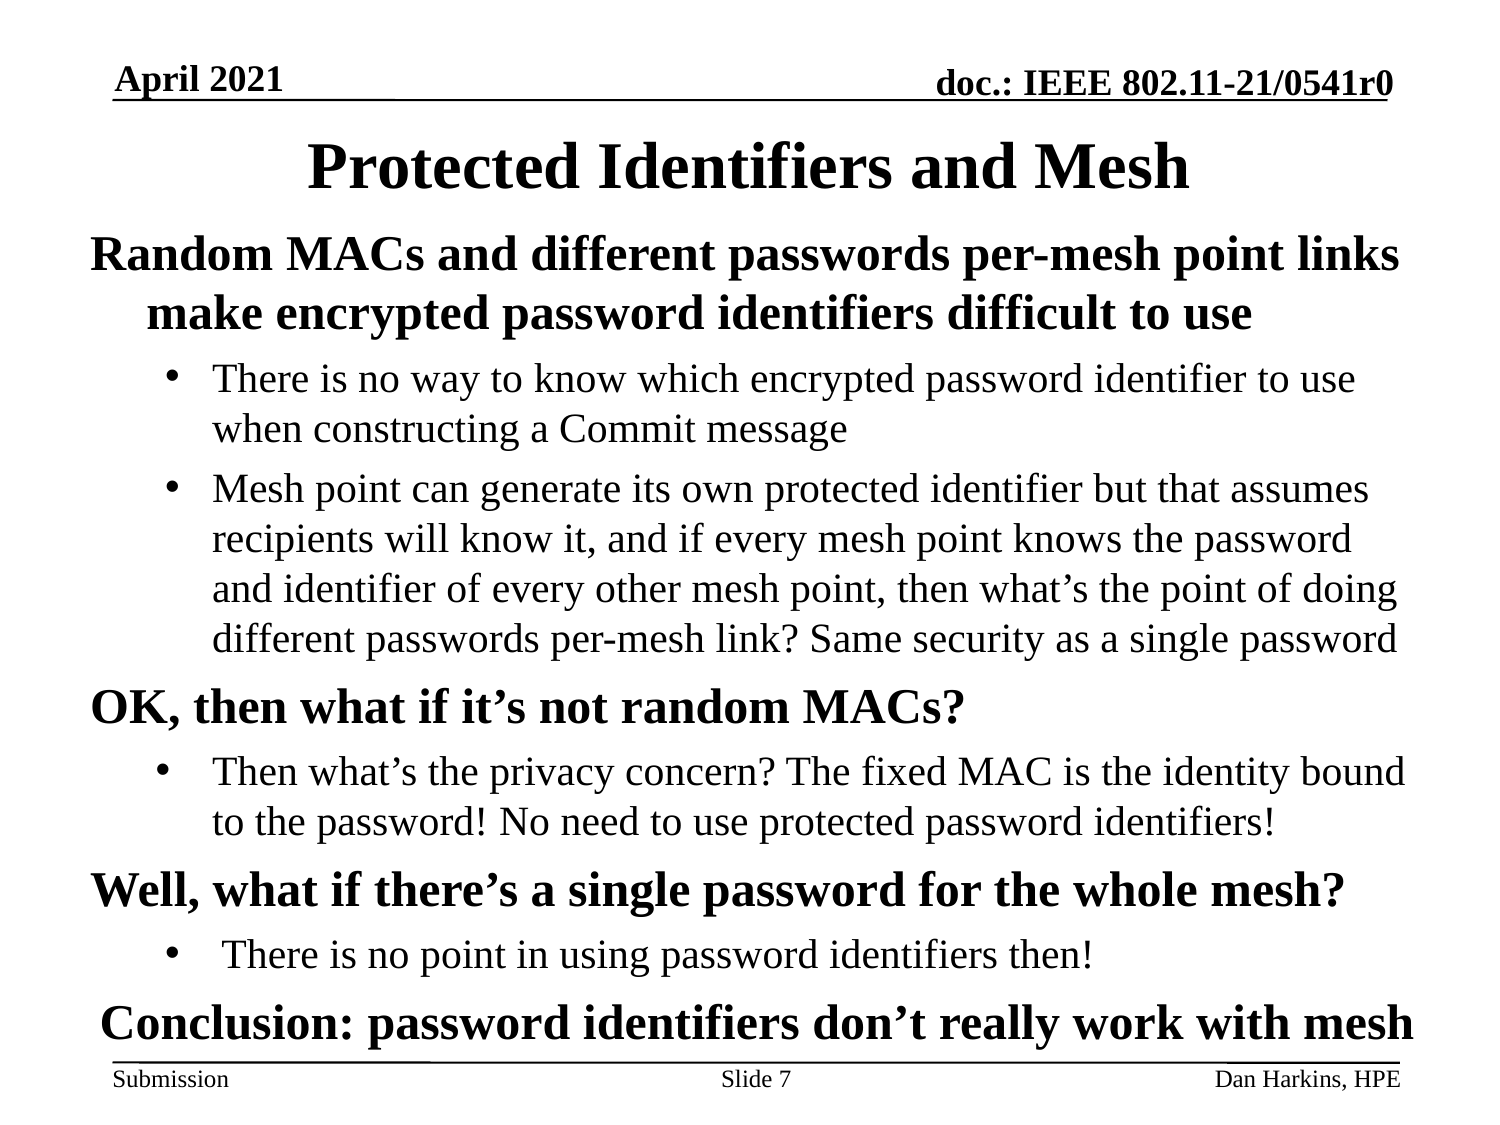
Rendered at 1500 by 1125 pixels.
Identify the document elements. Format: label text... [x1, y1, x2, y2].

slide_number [114, 54, 423, 100]
list Random MACs and different passwords per-mesh point links make encrypted password identifiers difficult to use There is no way to know which encrypted password identifier to use when constructing a Commit message Mesh point can generate its own protected identifier but that assumes recipients will know it, and if every mesh point knows the password and identifier of every other mesh point, then what’s the point of doing different passwords per-mesh link? Same security as a single password OK, then what if it’s not random MACs? Then what’s the privacy concern? The fixed MAC is the identity bound to the password! No need to use protected password identifiers! Well, what if there’s a single password for the whole mesh? There is no point in using password identifiers then! Conclusion: password identifiers don’t really work with mesh [74, 212, 1438, 888]
footer Dan Harkins, HPE [878, 1061, 1402, 1093]
slide_number Slide 7 [712, 1061, 800, 1123]
title Protected Identifiers and Mesh [112, 74, 1388, 212]
